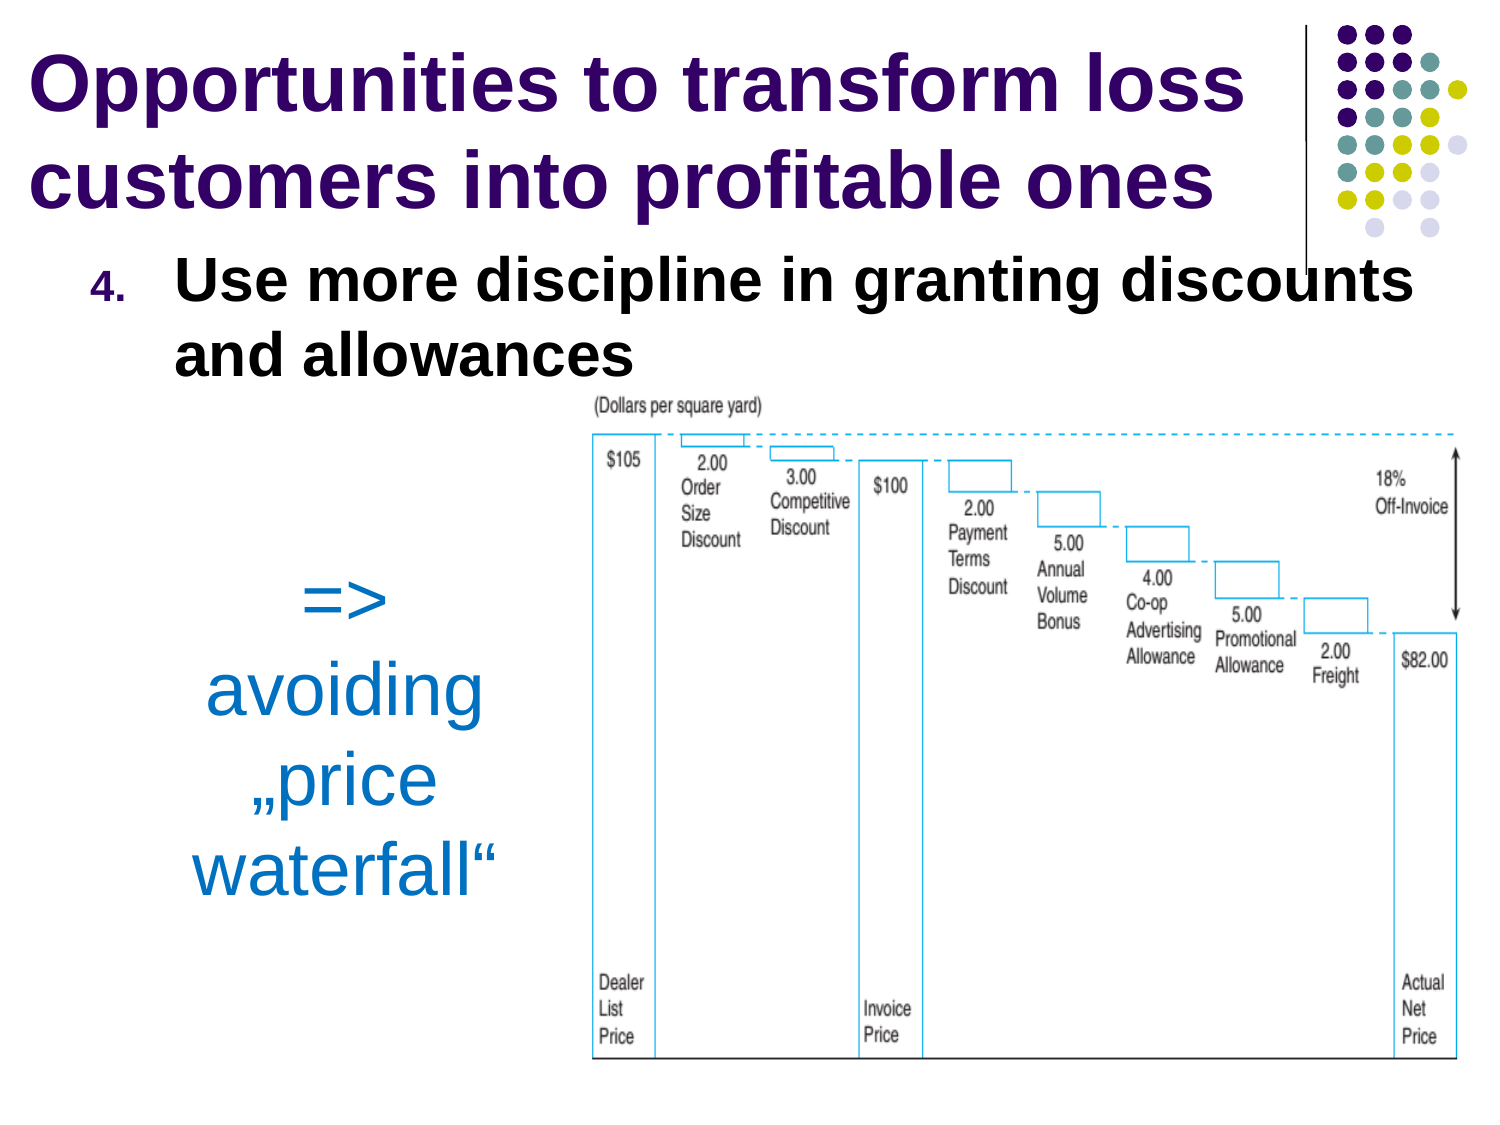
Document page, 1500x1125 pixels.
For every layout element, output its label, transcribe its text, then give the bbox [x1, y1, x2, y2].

list Use more discipline in granting discounts and allowances [75, 231, 1500, 956]
title Opportunities to transform loss customers into profitable ones [13, 20, 1375, 233]
picture [591, 392, 1462, 1073]
